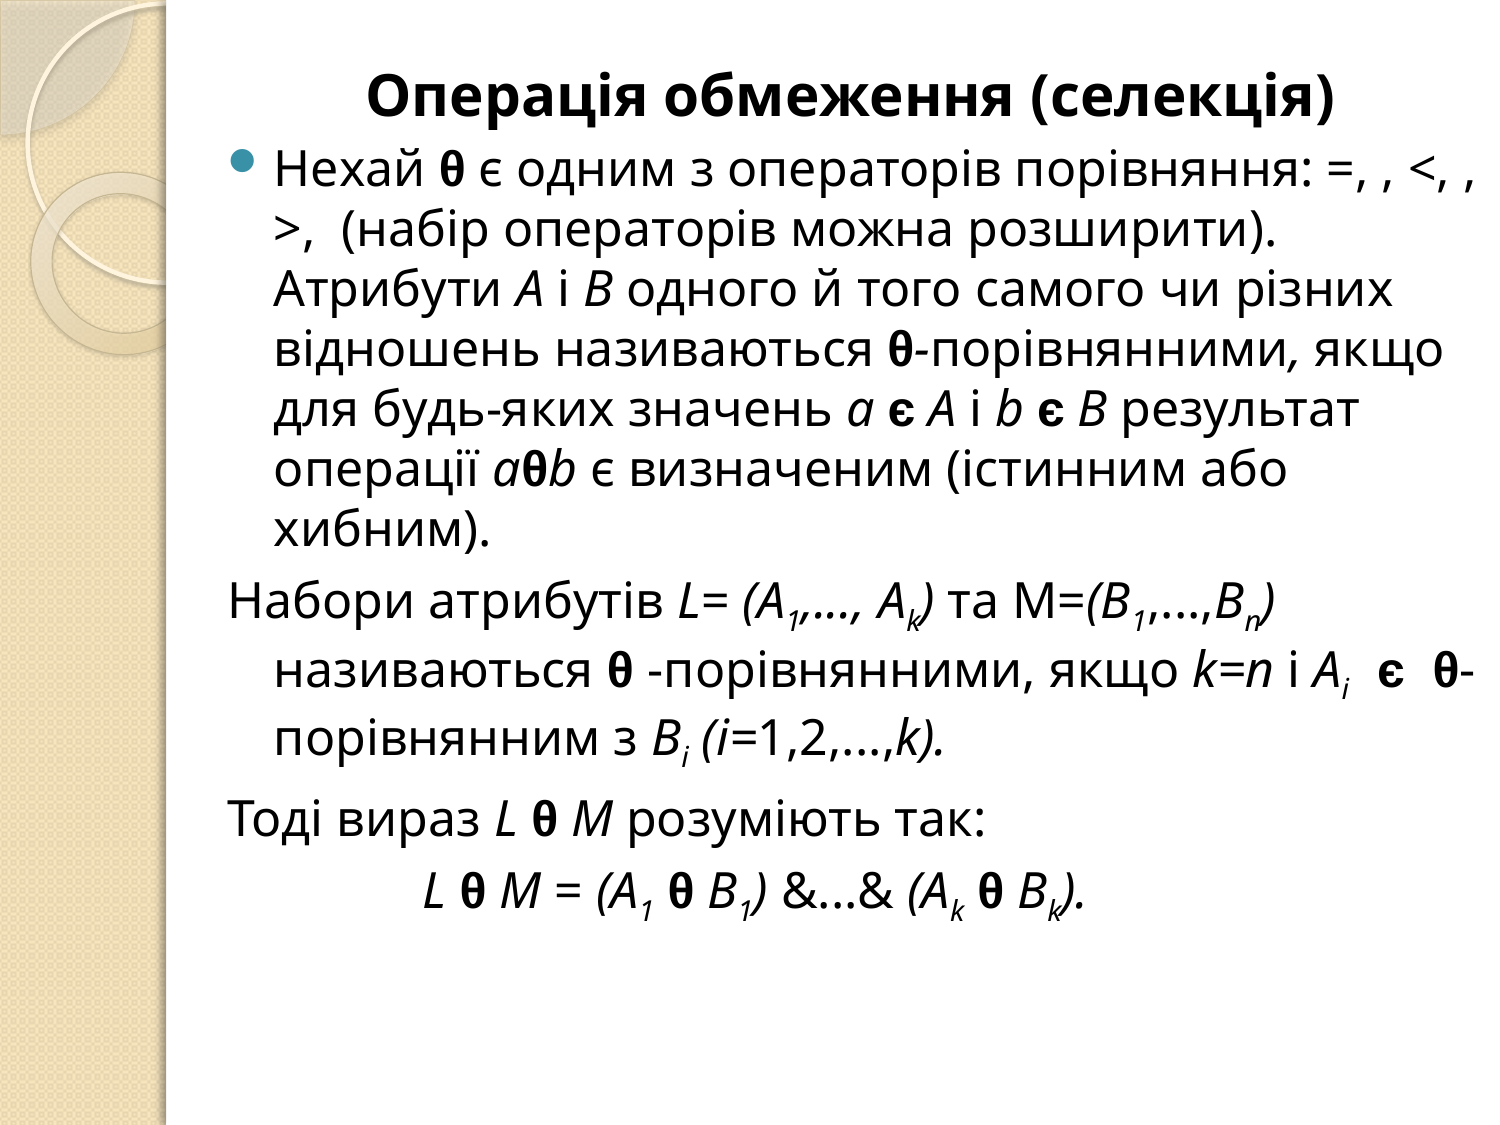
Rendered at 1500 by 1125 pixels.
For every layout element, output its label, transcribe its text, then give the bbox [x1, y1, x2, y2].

list Нехай θ є одним з операторів порівняння: =, , <, , >, (набір операторів можна розширити). Атрибути А і В одного й того самого чи різних відношень називаються θ-порівнянними, якщо для будь-яких значень а є А і b є В результат операції аθb є визначеним (істинним або хибним). Набори атрибутів L= (А1,..., Аk) та М=(В1,...,Вn) називаються θ -порівнянними, якщо k=n i Ai є θ-порівнянним з Вi (і=1,2,...,k). Тоді вираз L θ М розуміють так: L θ М = (A1 θ В1) &...& (Аk θ Вk). [199, 128, 1500, 1025]
title Операція обмеження (селекція) [235, 45, 1466, 128]
